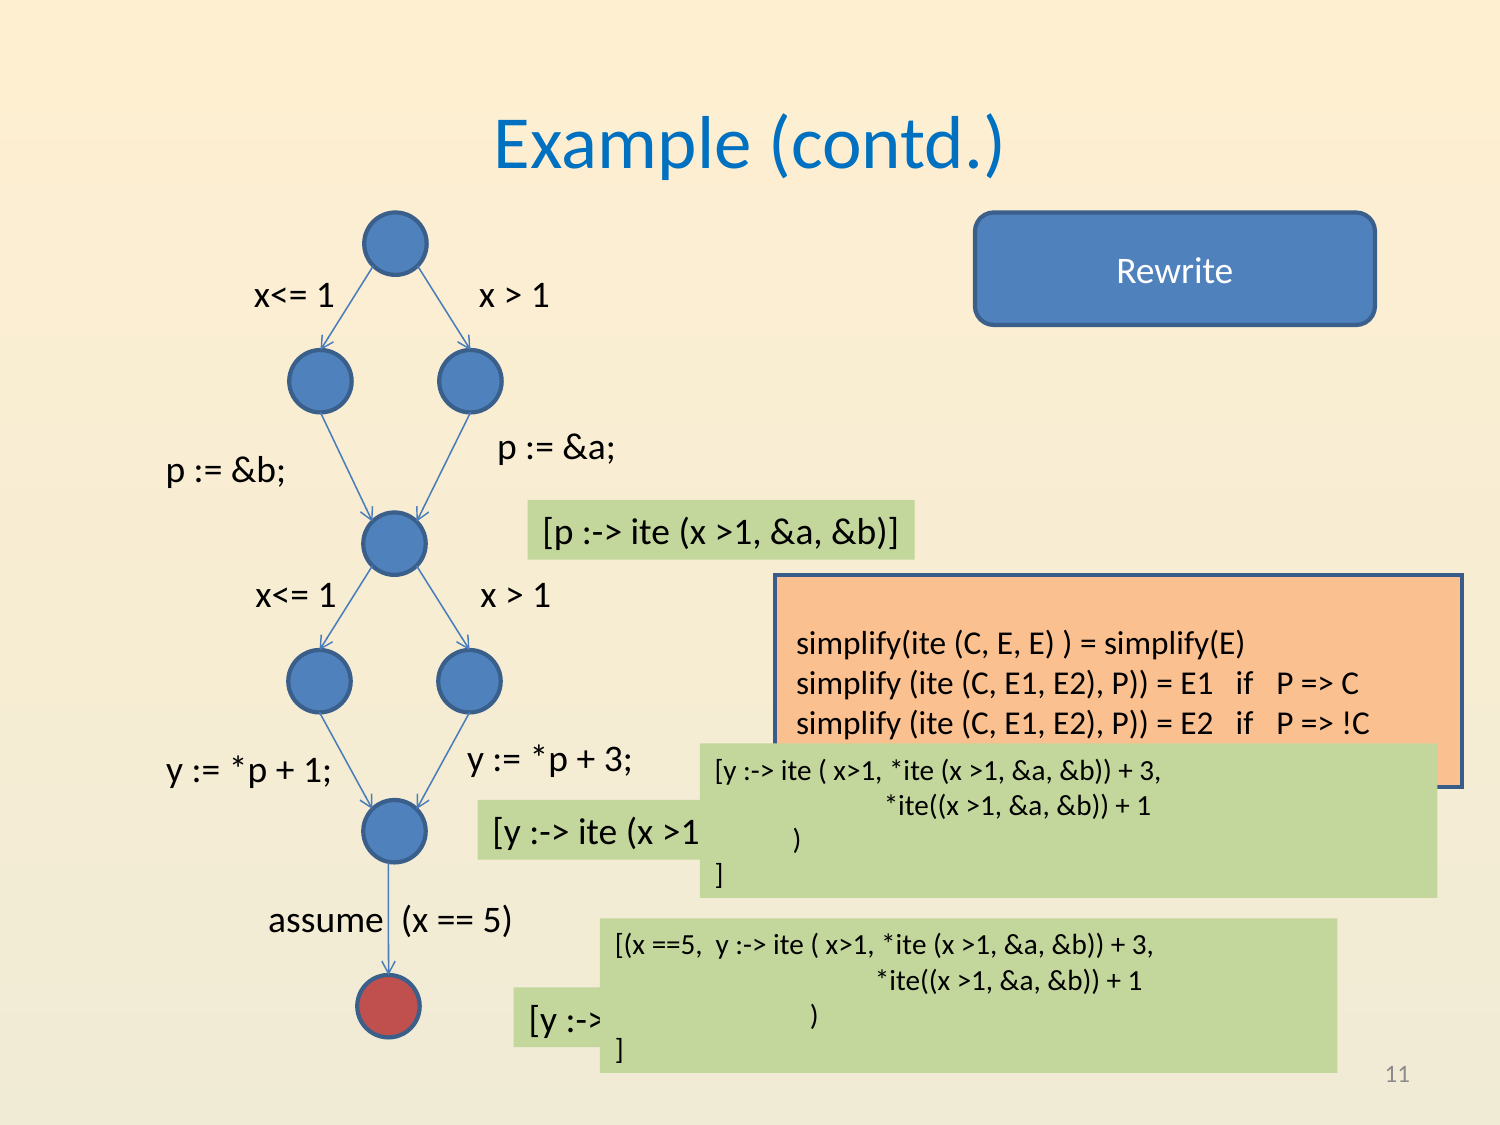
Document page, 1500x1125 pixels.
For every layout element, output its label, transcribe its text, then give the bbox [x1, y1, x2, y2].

text_box simplify(ite (C, E, E) ) = simplify(E) simplify (ite (C, E1, E2), P)) = E1 if P => C simplify (ite (C, E1, E2), P)) = E2 if P => !C [774, 574, 1463, 788]
text_box [361, 510, 428, 577]
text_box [303, 581, 389, 635]
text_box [401, 281, 487, 335]
text_box y := *p + 1; [151, 737, 348, 798]
text_box [y :-> ite ( x>1, *ite (x >1, &a, &b)) + 3, *ite((x >1, &a, &b)) + 1 ) ] [699, 743, 1438, 898]
text_box y := *p + 3; [452, 726, 648, 787]
text_box [362, 210, 429, 277]
text_box [361, 797, 428, 865]
title Example (contd.) [75, 45, 1425, 233]
text_box [355, 973, 422, 1040]
text_box x > 1 [465, 562, 567, 623]
text_box x<= 1 [239, 262, 355, 323]
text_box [297, 734, 395, 788]
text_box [400, 581, 486, 635]
text_box [286, 647, 353, 715]
slide_number 11 [1074, 1042, 1425, 1103]
text_box [(x ==5, y :-> ite ( x>1, *ite (x >1, &a, &b)) + 3, *ite((x >1, &a, &b)) + 1 ) ] [599, 918, 1338, 1073]
text_box [437, 347, 504, 415]
text_box [p :-> ite (x >1, &a, &b)] [527, 499, 915, 560]
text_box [396, 734, 492, 788]
text_box x<= 1 [240, 562, 352, 623]
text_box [304, 281, 390, 335]
text_box [y :-> b +1] [513, 987, 599, 1048]
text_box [291, 440, 402, 494]
text_box p := &b; [150, 437, 350, 498]
text_box p := &a; [482, 414, 681, 475]
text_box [400, 439, 499, 495]
text_box [287, 347, 354, 415]
text_box [436, 647, 503, 715]
text_box [y :-> ite (x >1, a+3, b+1)] [477, 799, 699, 860]
text_box assume (x == 5) [253, 887, 529, 948]
text_box x > 1 [464, 262, 570, 323]
text_box Rewrite [972, 210, 1378, 328]
